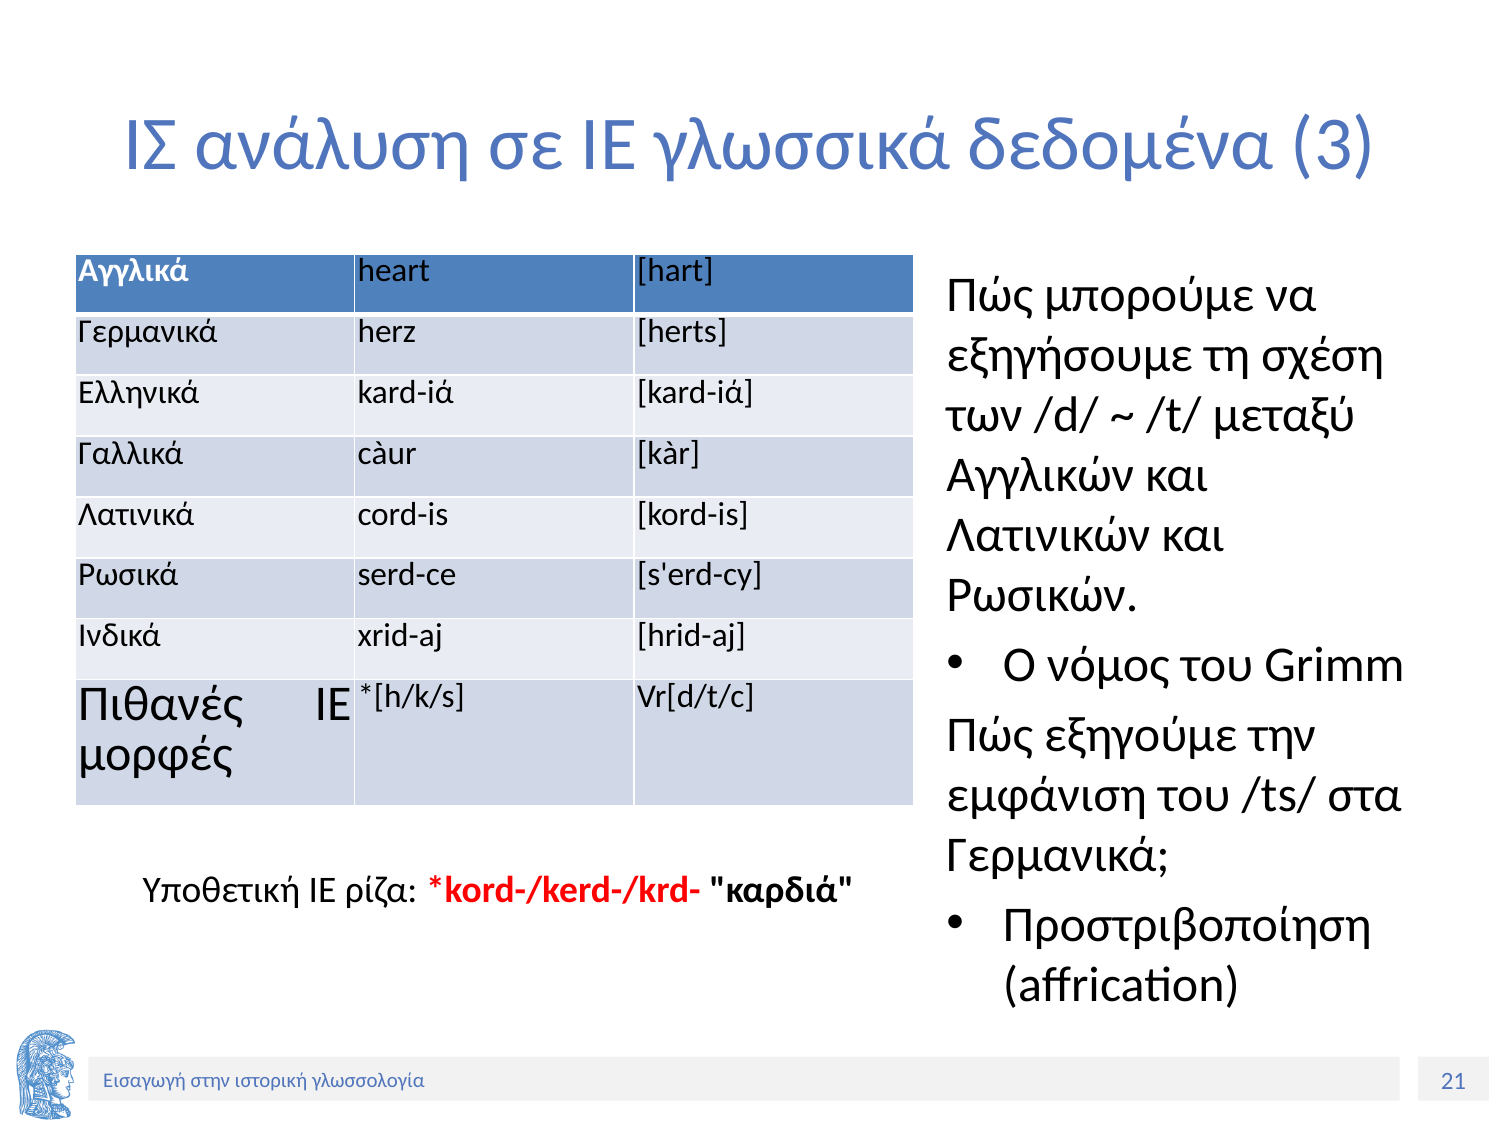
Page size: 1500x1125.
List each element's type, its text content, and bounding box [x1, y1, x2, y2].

table_cell *[h/k/s] [355, 680, 633, 805]
list Πώς μπορούμε να εξηγήσουμε τη σχέση των /d/ ~ /t/ μεταξύ Αγγλικών και Λατινικών και Ρωσικών. Ο νόμος του Grimm Πώς εξηγούμε την εμφάνιση του /ts/ στα Γερμανικά; Προστριβοποίηση (affrication) [931, 254, 1425, 1011]
table_cell Ρωσικά [76, 559, 354, 618]
table_cell [herts] [635, 317, 913, 374]
table_cell Λατινικά [76, 498, 354, 557]
text_box Υποθετική ΙΕ ρίζα: *kord-/kerd-/krd- "καρδιά" [127, 857, 870, 918]
table_header [hart] [635, 255, 913, 312]
table_cell cord-is [355, 498, 633, 557]
table_cell Ινδικά [76, 619, 354, 679]
table_cell [kàr] [635, 437, 913, 496]
table_cell [kard-iά] [635, 376, 913, 435]
table_cell serd-ce [355, 559, 633, 618]
table_header heart [355, 255, 633, 312]
table_cell Πιθανές ΙΕ μορφές [76, 680, 354, 805]
table_cell [hrid-aj] [635, 619, 913, 679]
table_cell Ελληνικά [76, 376, 354, 435]
title IΣ ανάλυση σε ΙΕ γλωσσικά δεδομένα (3) [75, 44, 1425, 233]
table_cell [s'erd-cy] [635, 559, 913, 618]
table_header Αγγλικά [76, 255, 354, 312]
table_cell càur [355, 437, 633, 496]
picture [9, 1026, 81, 1120]
table_cell Γαλλικά [76, 437, 354, 496]
table_cell Γερμανικά [76, 317, 354, 374]
table_cell herz [355, 317, 633, 374]
table_cell Vr[d/t/c] [635, 680, 913, 805]
table_cell xrid-aj [355, 619, 633, 679]
table_cell [kord-is] [635, 498, 913, 557]
table_cell kard-iά [355, 376, 633, 435]
